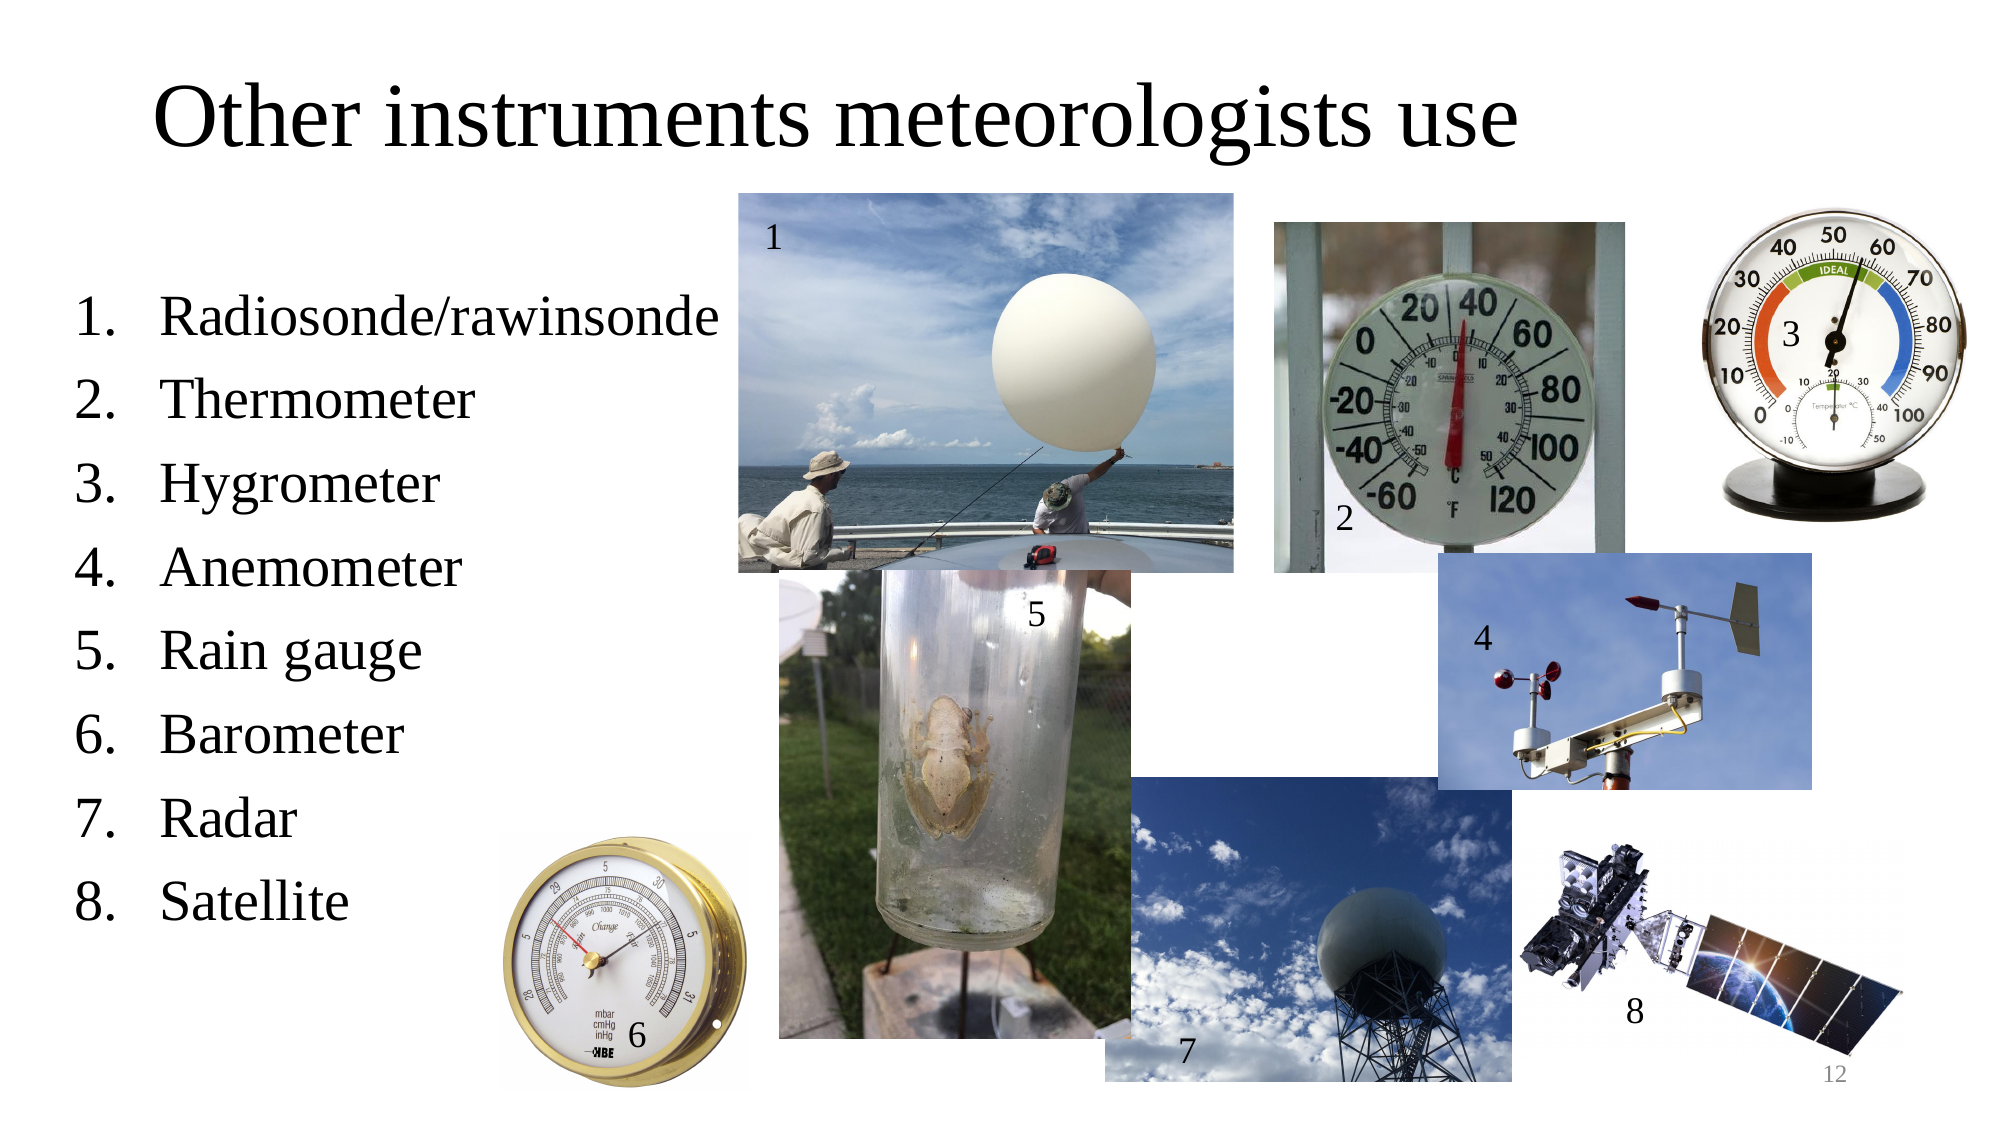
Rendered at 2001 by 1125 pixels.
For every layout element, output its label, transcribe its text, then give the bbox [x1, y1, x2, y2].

title Other instruments meteorologists use [137, 59, 1863, 278]
list Radiosonde/rawinsonde Thermometer Hygrometer Anemometer Rain gauge Barometer Radar Satellite [59, 277, 773, 992]
picture [738, 193, 1812, 1083]
picture [499, 832, 751, 1090]
picture [1665, 191, 2000, 531]
picture [1515, 839, 1909, 1062]
slide_number 12 [1412, 1070, 1863, 1103]
